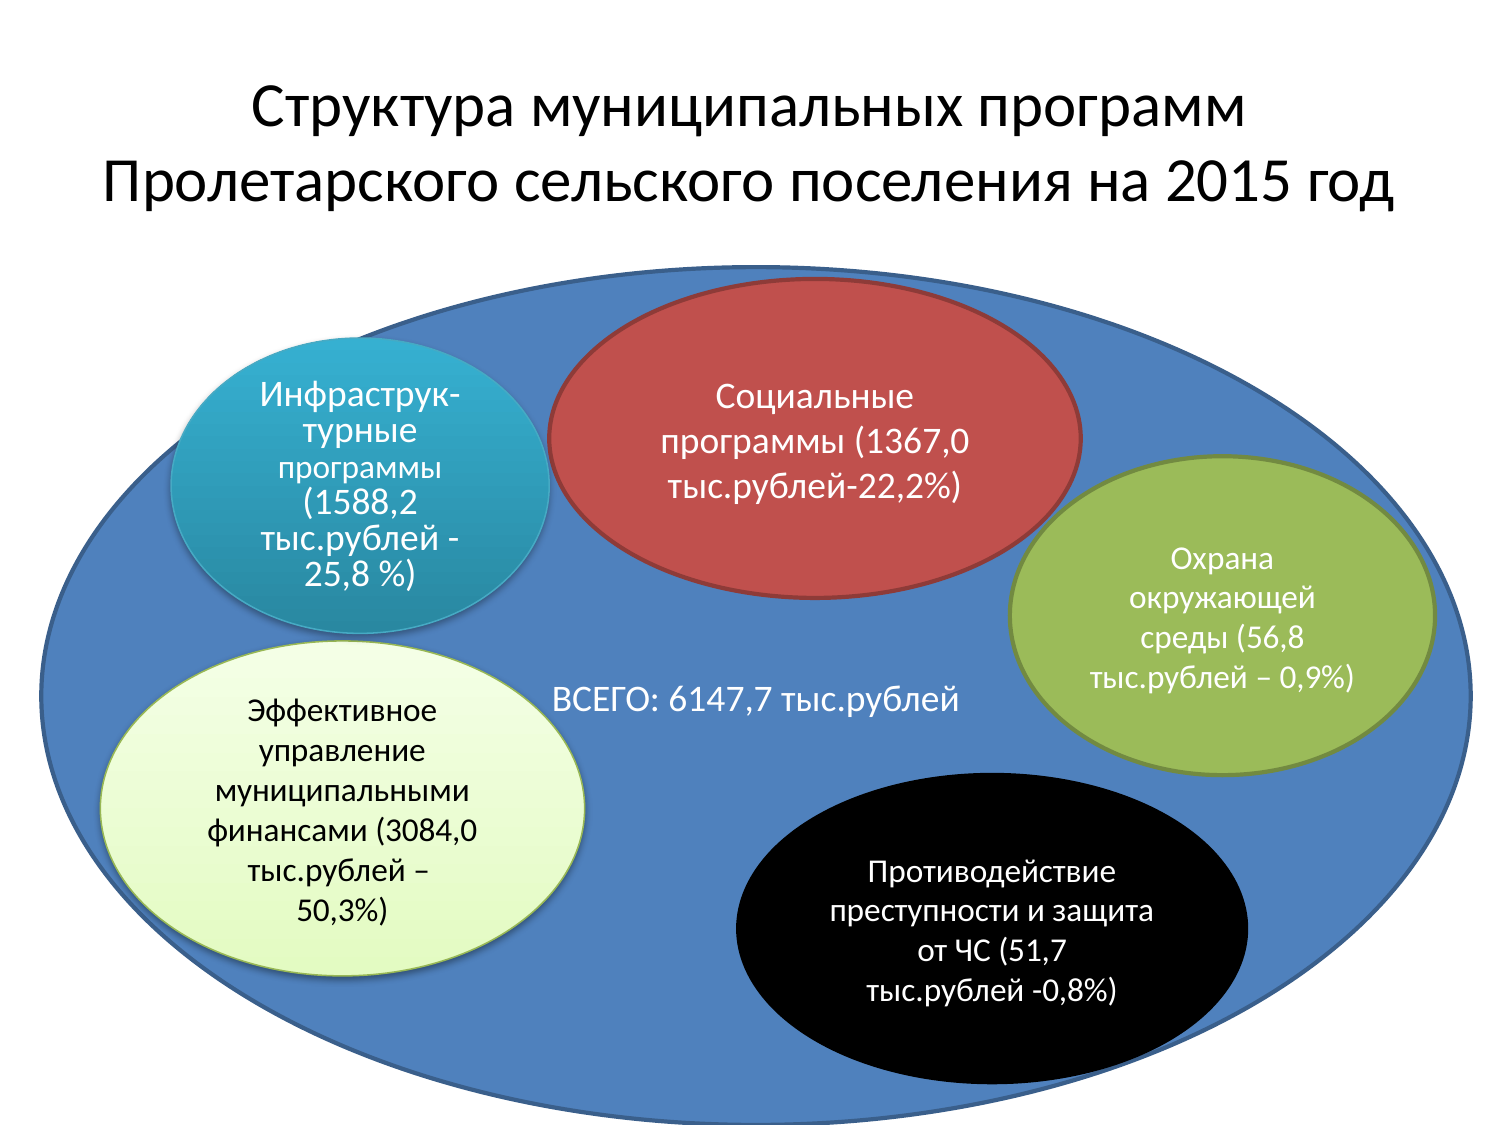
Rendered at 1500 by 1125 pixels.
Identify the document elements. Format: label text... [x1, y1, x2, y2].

text_box ВСЕГО: 6147,7 тыс.рублей [39, 265, 1473, 1125]
text_box Охрана окружающей среды (56,8 тыс.рублей – 0,9%) [1007, 454, 1438, 778]
text_box Инфраструк-турные программы (1588,2 тыс.рублей -25,8 %) [170, 337, 550, 635]
title Структура муниципальных программ Пролетарского сельского поселения на 2015 год [75, 45, 1425, 233]
text_box Социальные программы (1367,0 тыс.рублей-22,2%) [547, 276, 1083, 601]
text_box Противодействие преступности и защита от ЧС (51,7 тыс.рублей -0,8%) [736, 772, 1249, 1085]
text_box Эффективное управление муниципальными финансами (3084,0 тыс.рублей – 50,3%) [99, 640, 586, 977]
